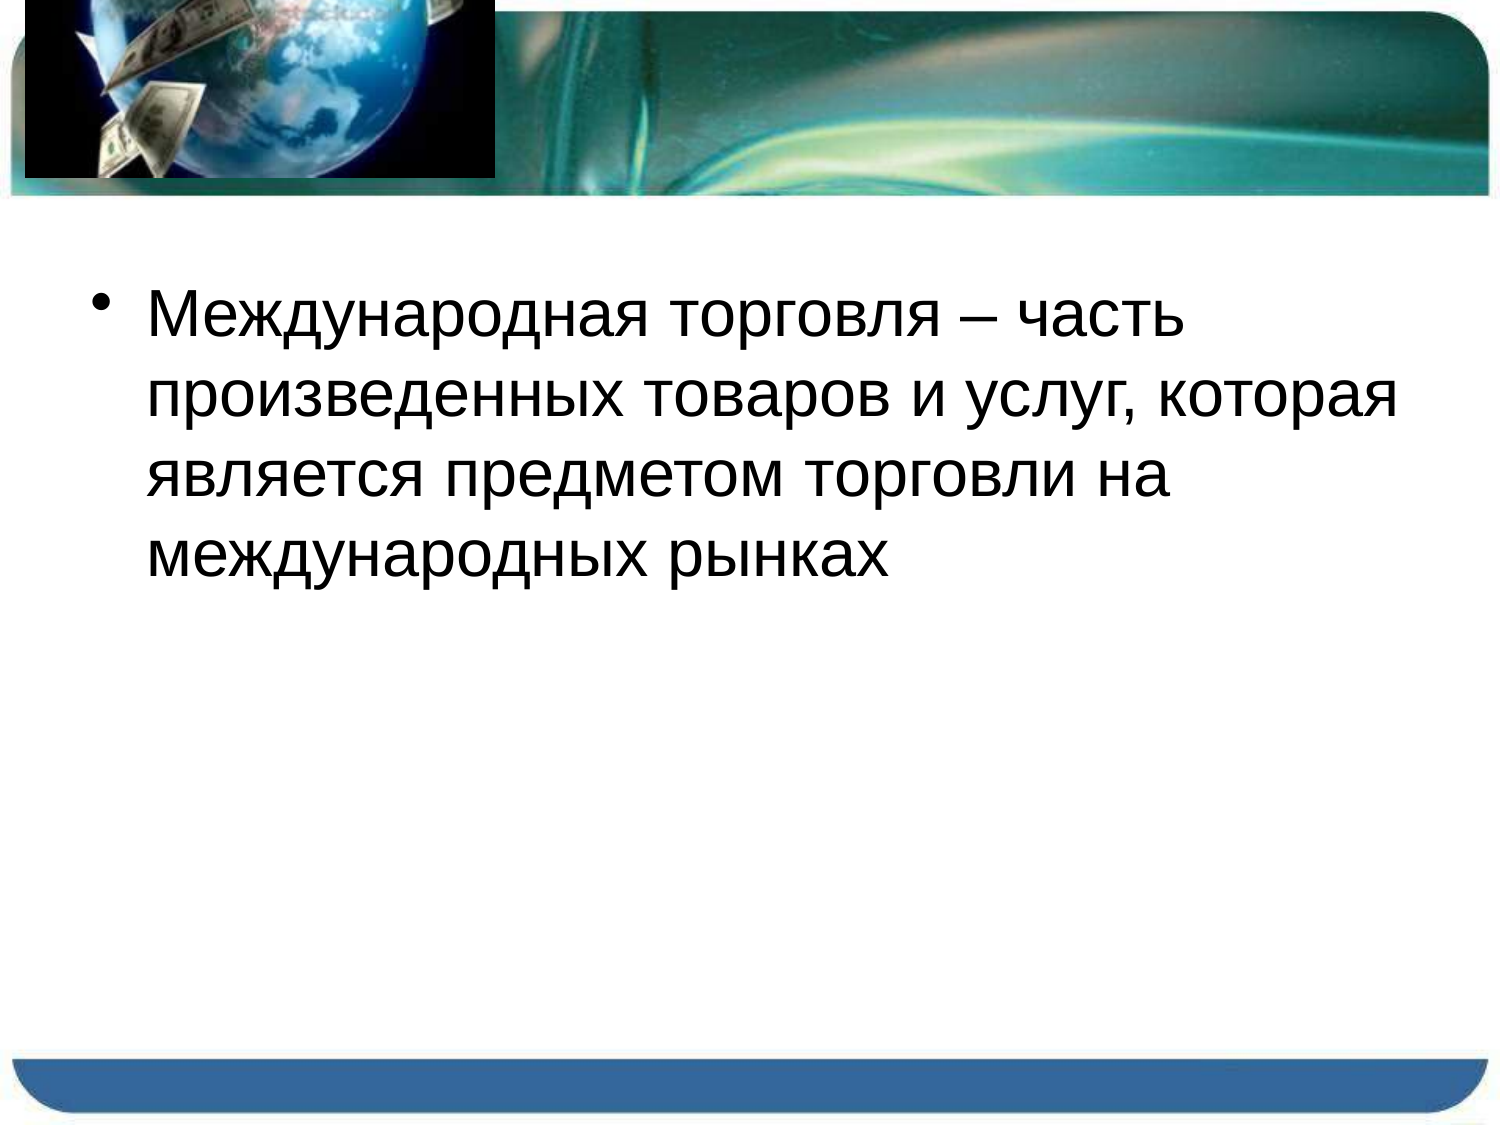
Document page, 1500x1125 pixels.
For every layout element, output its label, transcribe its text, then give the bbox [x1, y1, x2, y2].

picture [0, 0, 1500, 1125]
list Международная торговля – часть произведенных товаров и услуг, которая является предметом торговли на международных рынках [74, 262, 1426, 1006]
